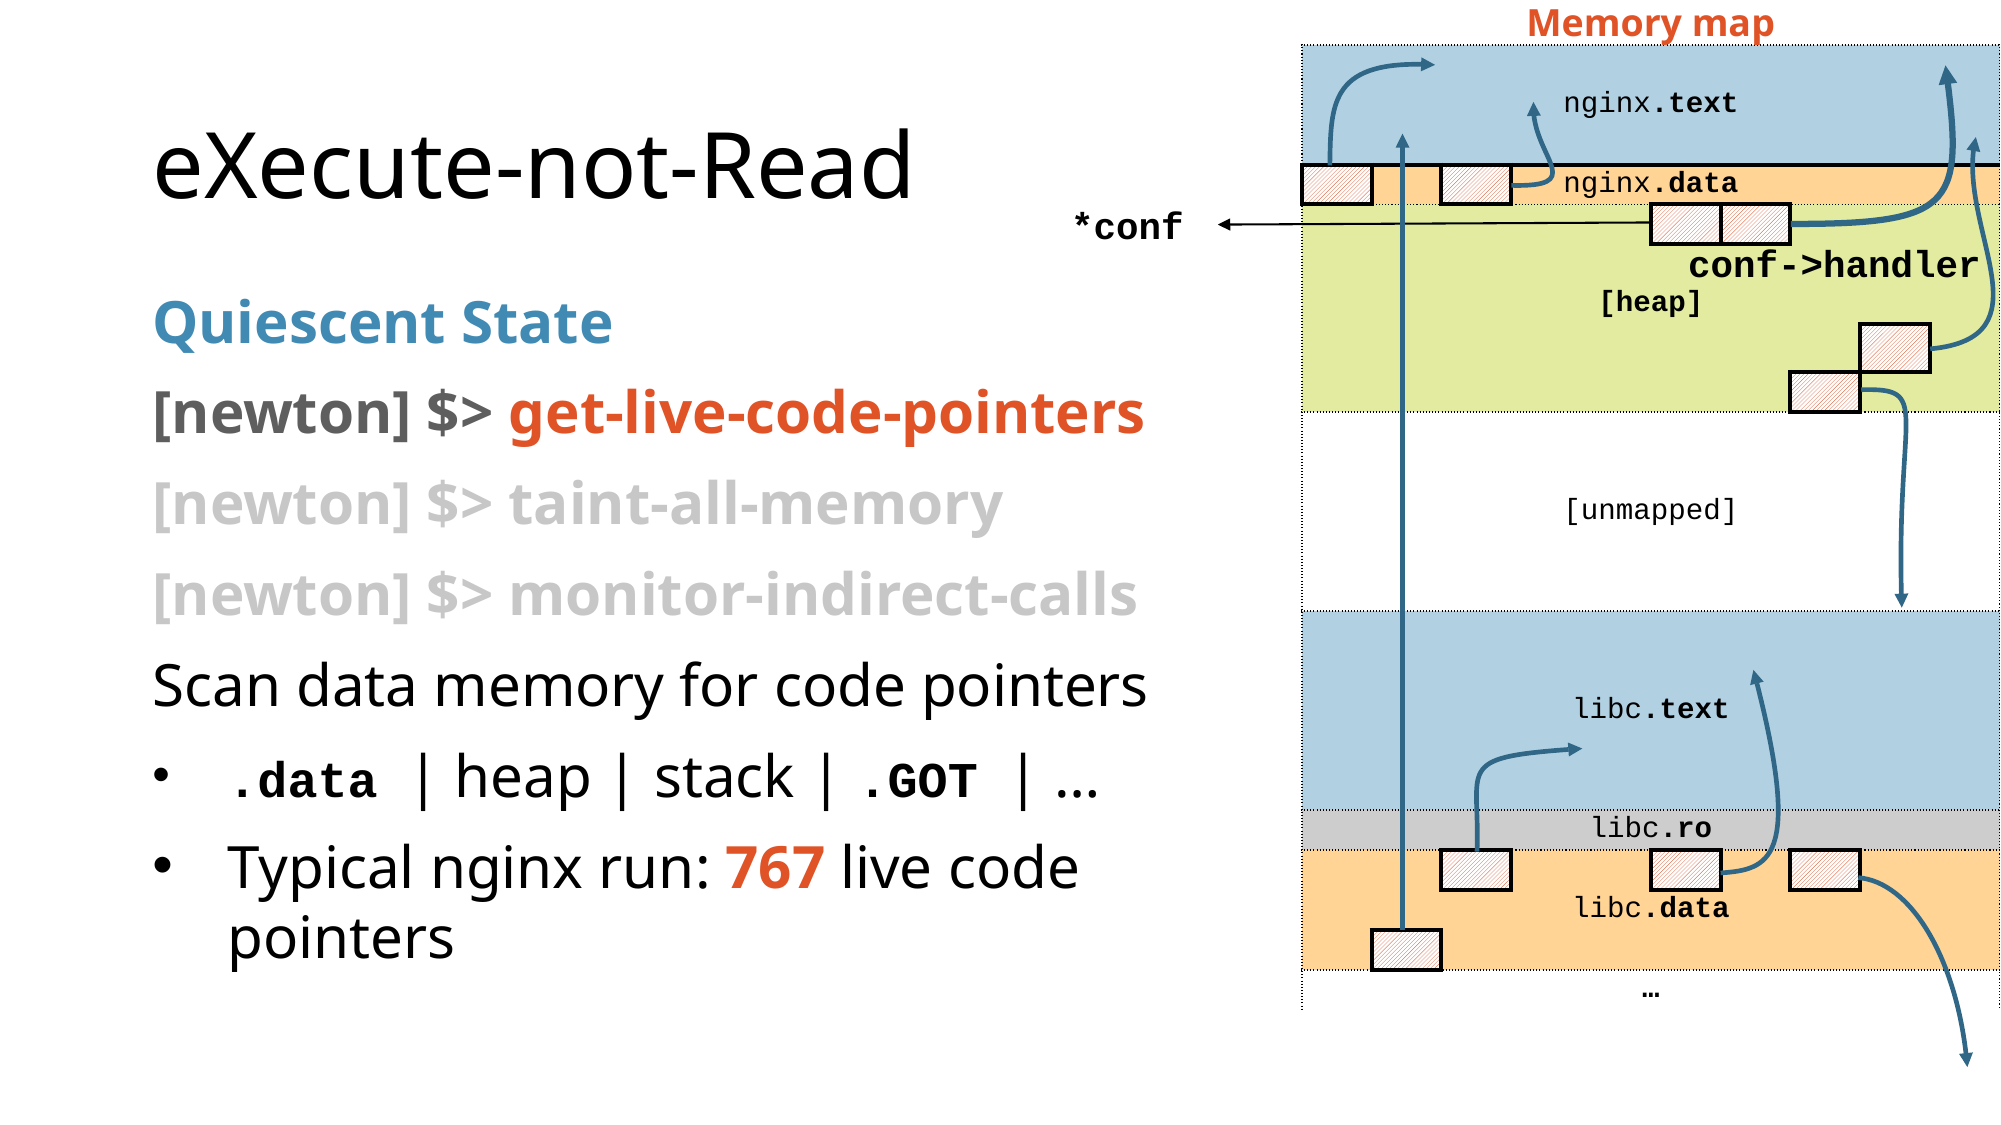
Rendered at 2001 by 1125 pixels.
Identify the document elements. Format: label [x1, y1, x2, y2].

table_cell [1302, 85, 1344, 163]
text_box [1861, 388, 1908, 608]
text_box [1673, 137, 2000, 350]
table_cell [1862, 326, 1928, 370]
text_box [1858, 876, 1973, 1068]
text_box [1511, 0, 1790, 52]
table_cell [1334, 85, 1925, 163]
table_cell [1443, 167, 1509, 202]
table_cell [1374, 932, 1439, 968]
table_cell [1950, 85, 2000, 163]
text_box [1790, 65, 1954, 225]
table_cell [1792, 167, 1969, 232]
table_cell [1304, 167, 1370, 202]
text_box [1057, 133, 1651, 930]
table_cell [1302, 226, 2000, 1010]
list [137, 277, 1302, 1042]
text_box [1720, 669, 1780, 874]
table_cell [1723, 206, 1788, 232]
table_cell [1792, 852, 1858, 888]
text_box [1328, 58, 1436, 166]
table_cell [1405, 167, 1845, 222]
table_cell [1302, 167, 1400, 222]
title [137, 59, 1057, 277]
table_header [1302, 45, 2000, 85]
table_cell [1974, 167, 2000, 232]
text_box [1511, 101, 1554, 187]
text_box [1475, 743, 1583, 852]
table_cell [1653, 206, 1719, 242]
table_cell [1792, 374, 1858, 410]
